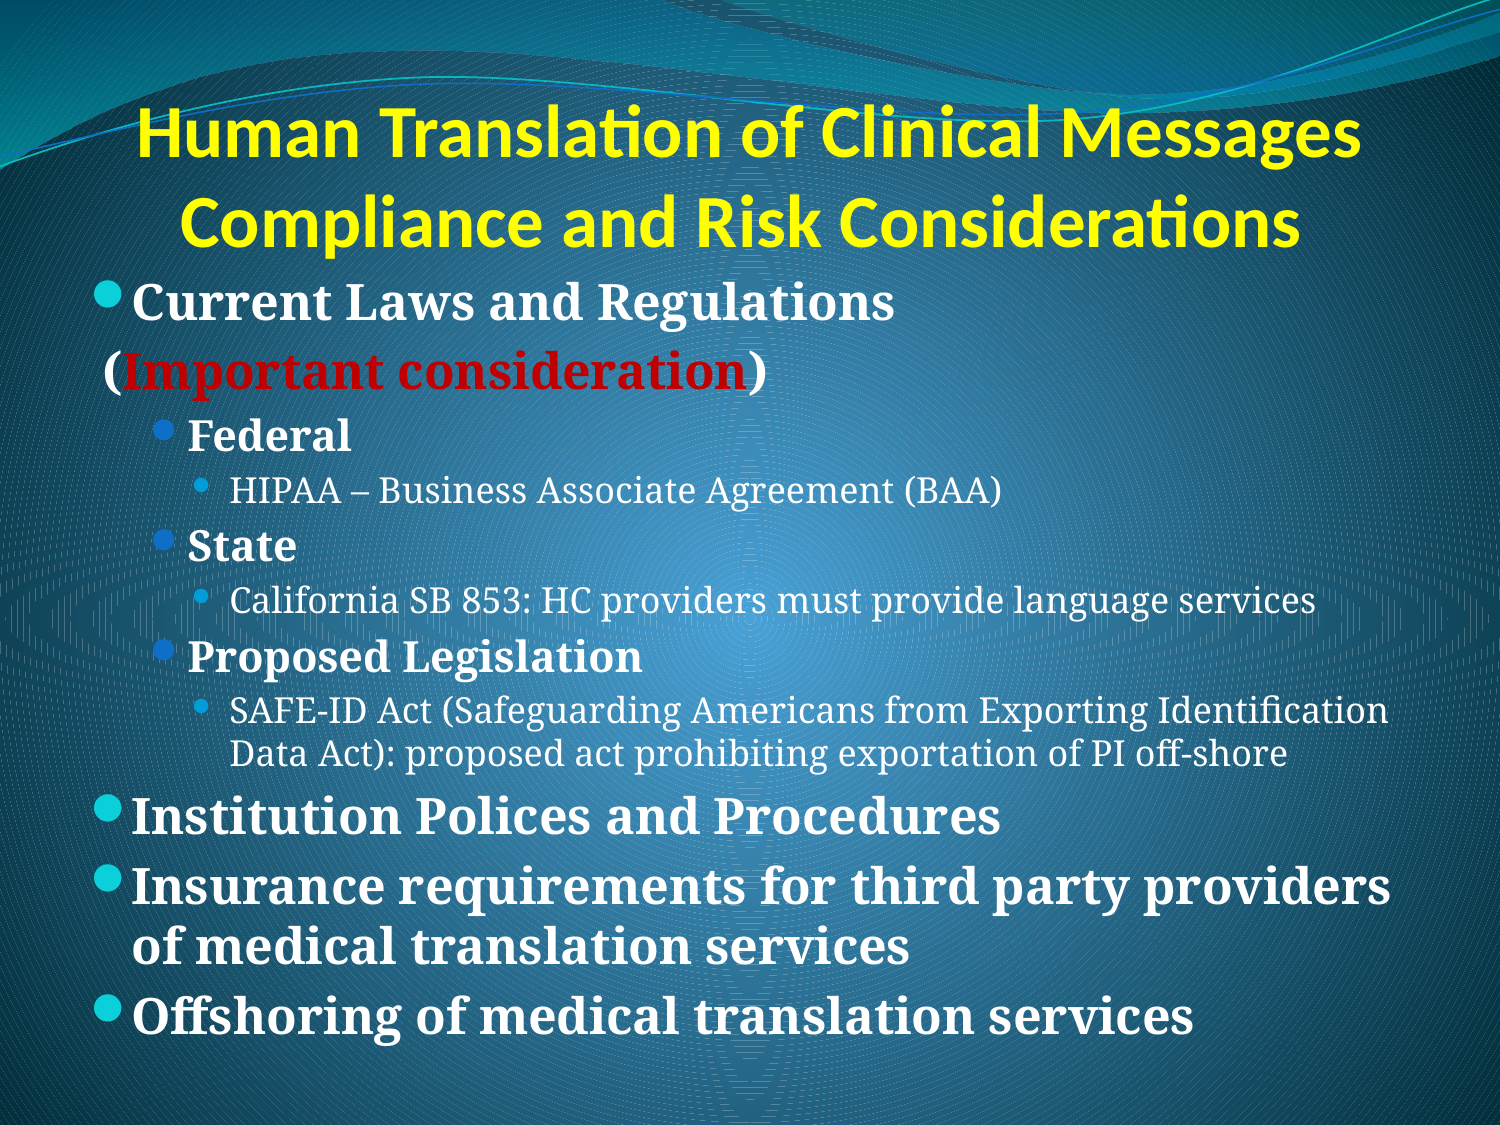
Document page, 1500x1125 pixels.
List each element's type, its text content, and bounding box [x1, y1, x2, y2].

list Current Laws and Regulations (Important consideration) Federal HIPAA – Business Associate Agreement (BAA) State California SB 853: HC providers must provide language services Proposed Legislation SAFE-ID Act (Safeguarding Americans from Exporting Identification Data Act): proposed act prohibiting exportation of PI off-shore Institution Polices and Procedures Insurance requirements for third party providers of medical translation services Offshoring of medical translation services [74, 262, 1426, 1063]
title Human Translation of Clinical Messages Compliance and Risk Considerations [74, 74, 1426, 262]
